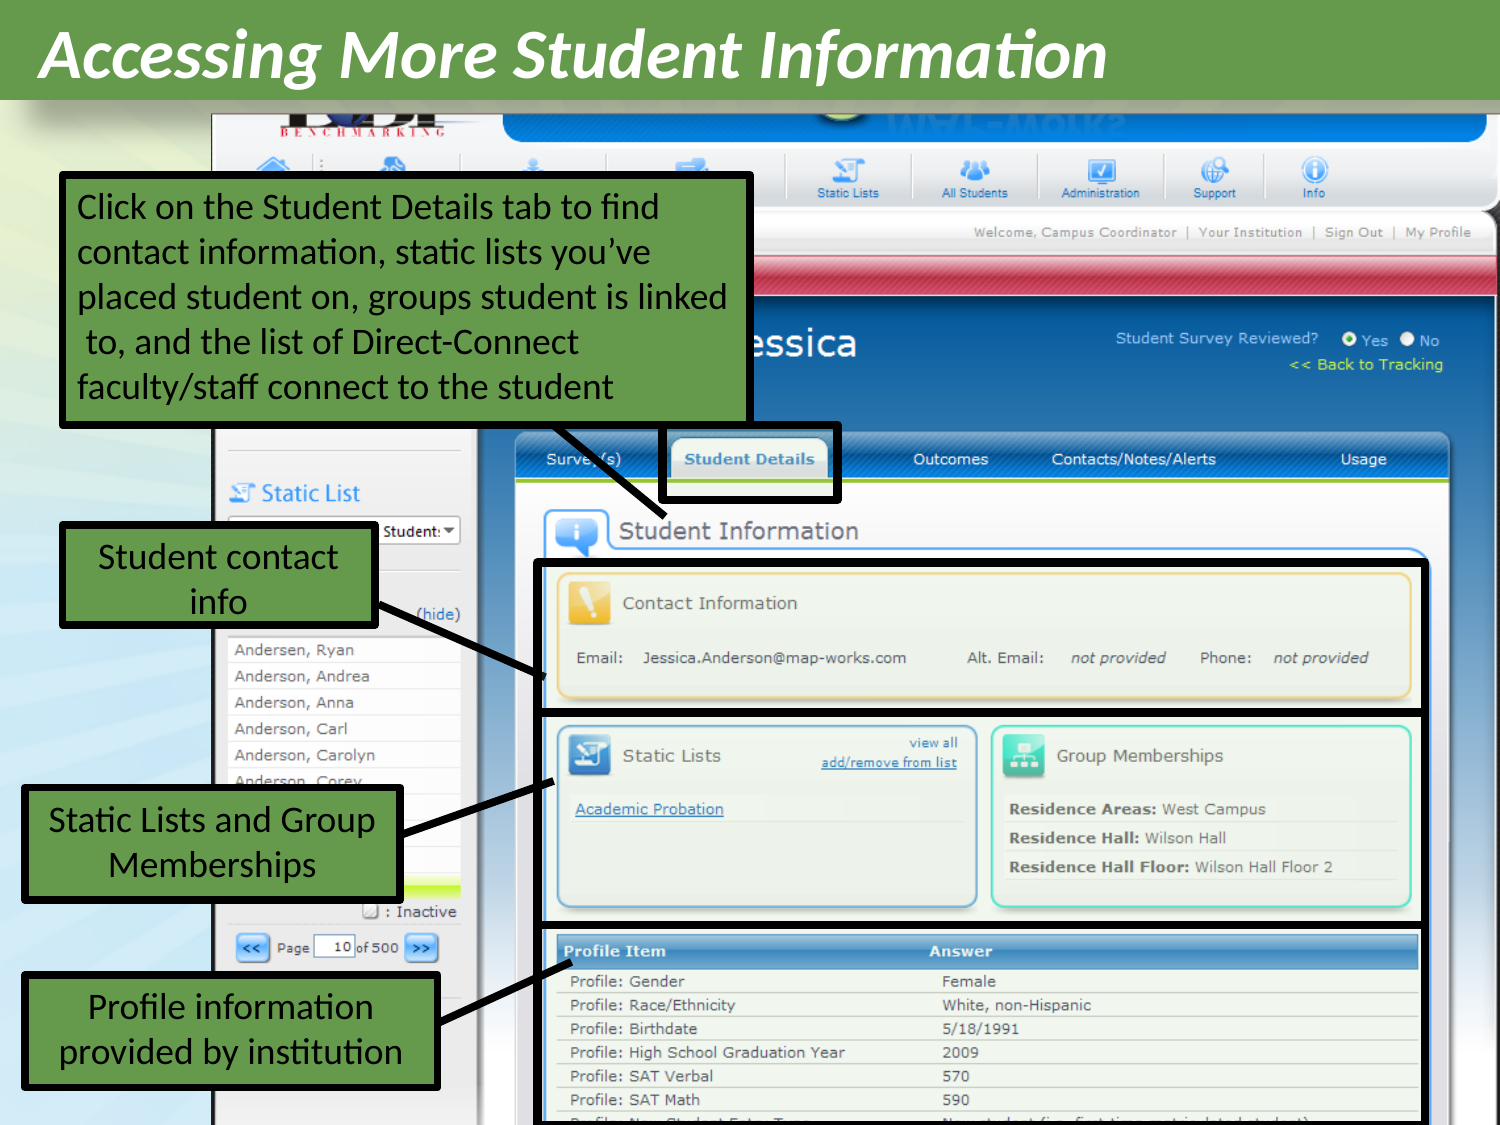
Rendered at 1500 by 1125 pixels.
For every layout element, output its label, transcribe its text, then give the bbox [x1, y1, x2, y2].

text_box Click on the Student Details tab to find contact information, static lists you’ve placed student on, groups student is linked to, and the list of Direct-Connect faculty/staff connect to the student [62, 174, 205, 425]
title Accessing More Student Information [24, 0, 1475, 100]
picture [0, 100, 1500, 1125]
text_box Profile information provided by institution [24, 975, 205, 1088]
text_box Student contact info [62, 525, 205, 625]
text_box Static Lists and Group Memberships [24, 787, 205, 901]
